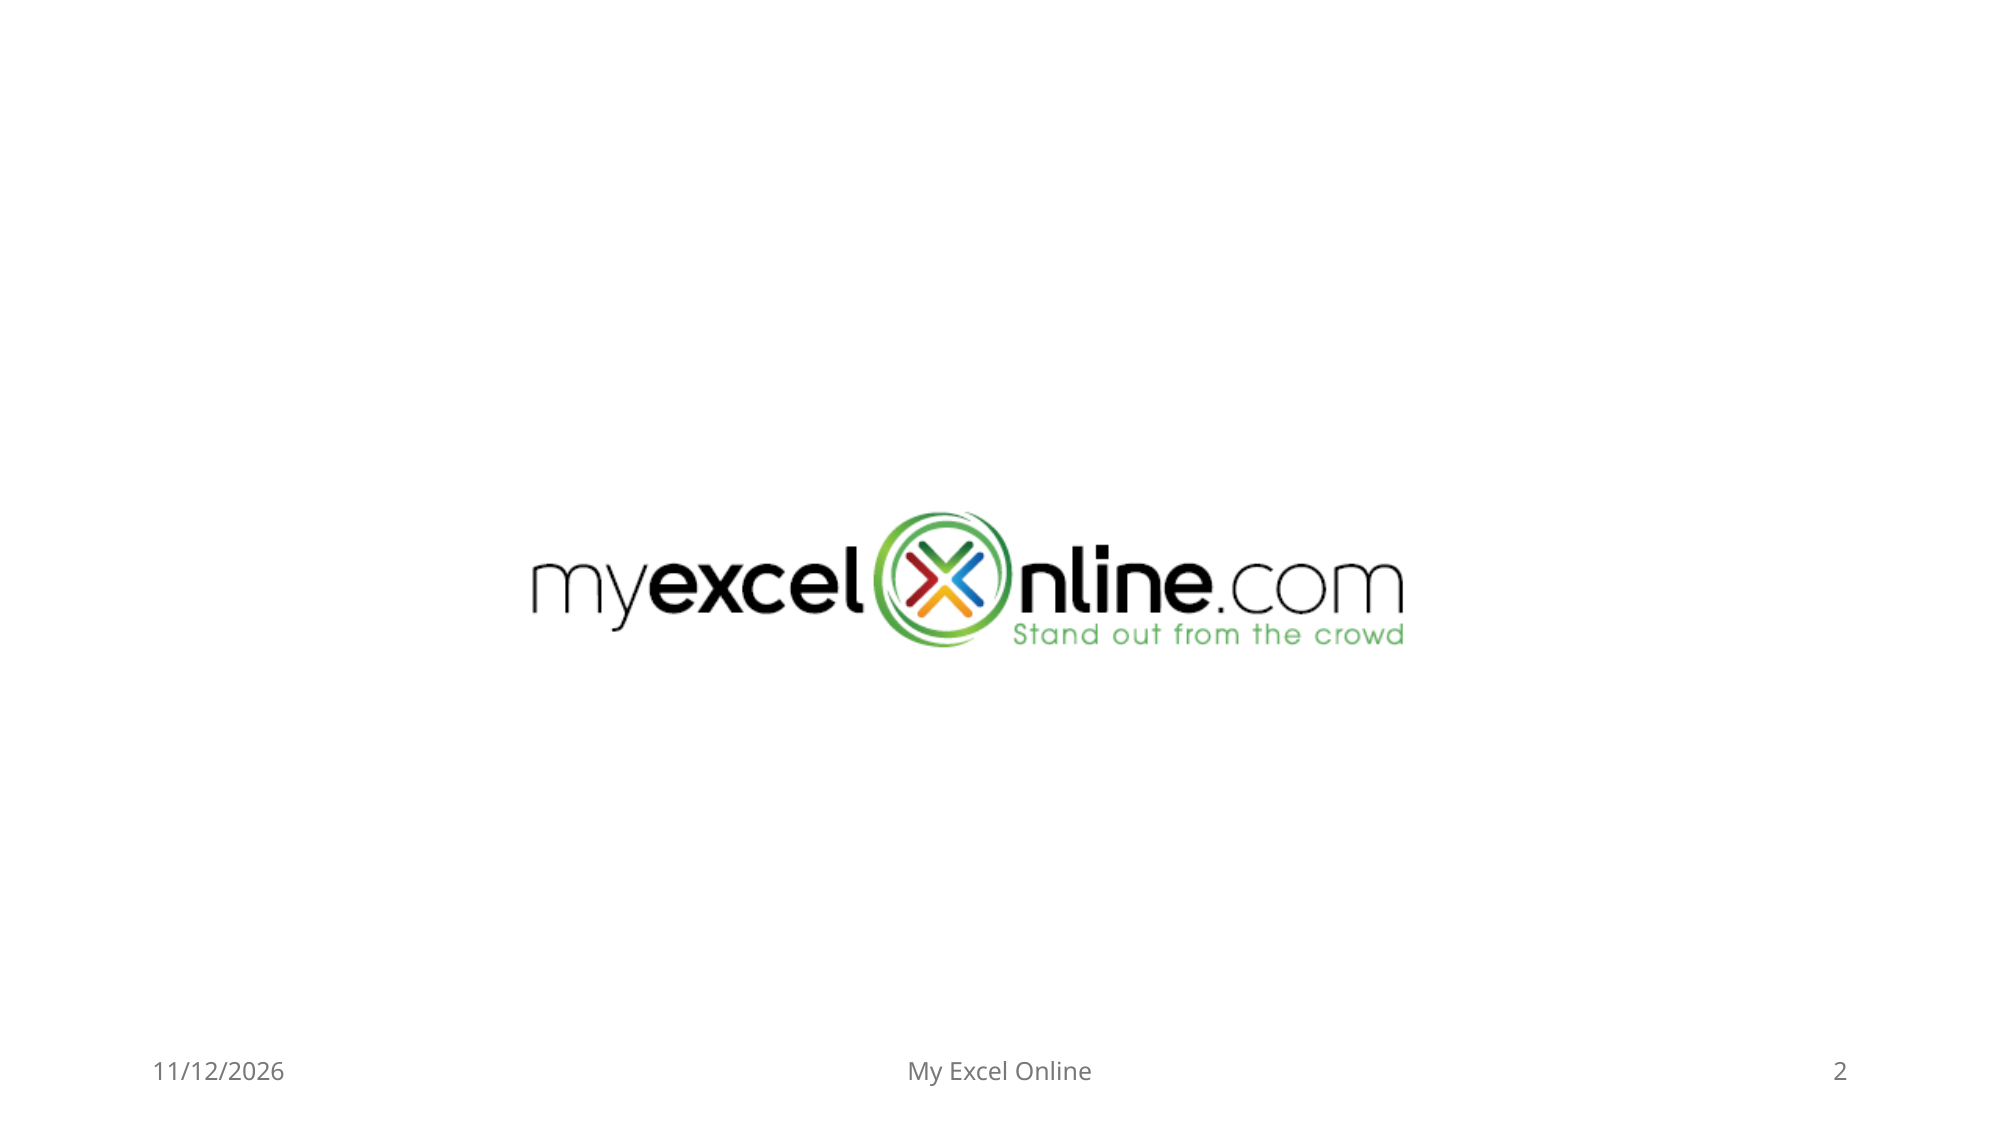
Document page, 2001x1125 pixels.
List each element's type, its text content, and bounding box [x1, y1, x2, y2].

footer My Excel Online [662, 1042, 1338, 1103]
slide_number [137, 1042, 588, 1103]
picture [406, 446, 1594, 679]
slide_number 2 [1412, 1042, 1863, 1103]
